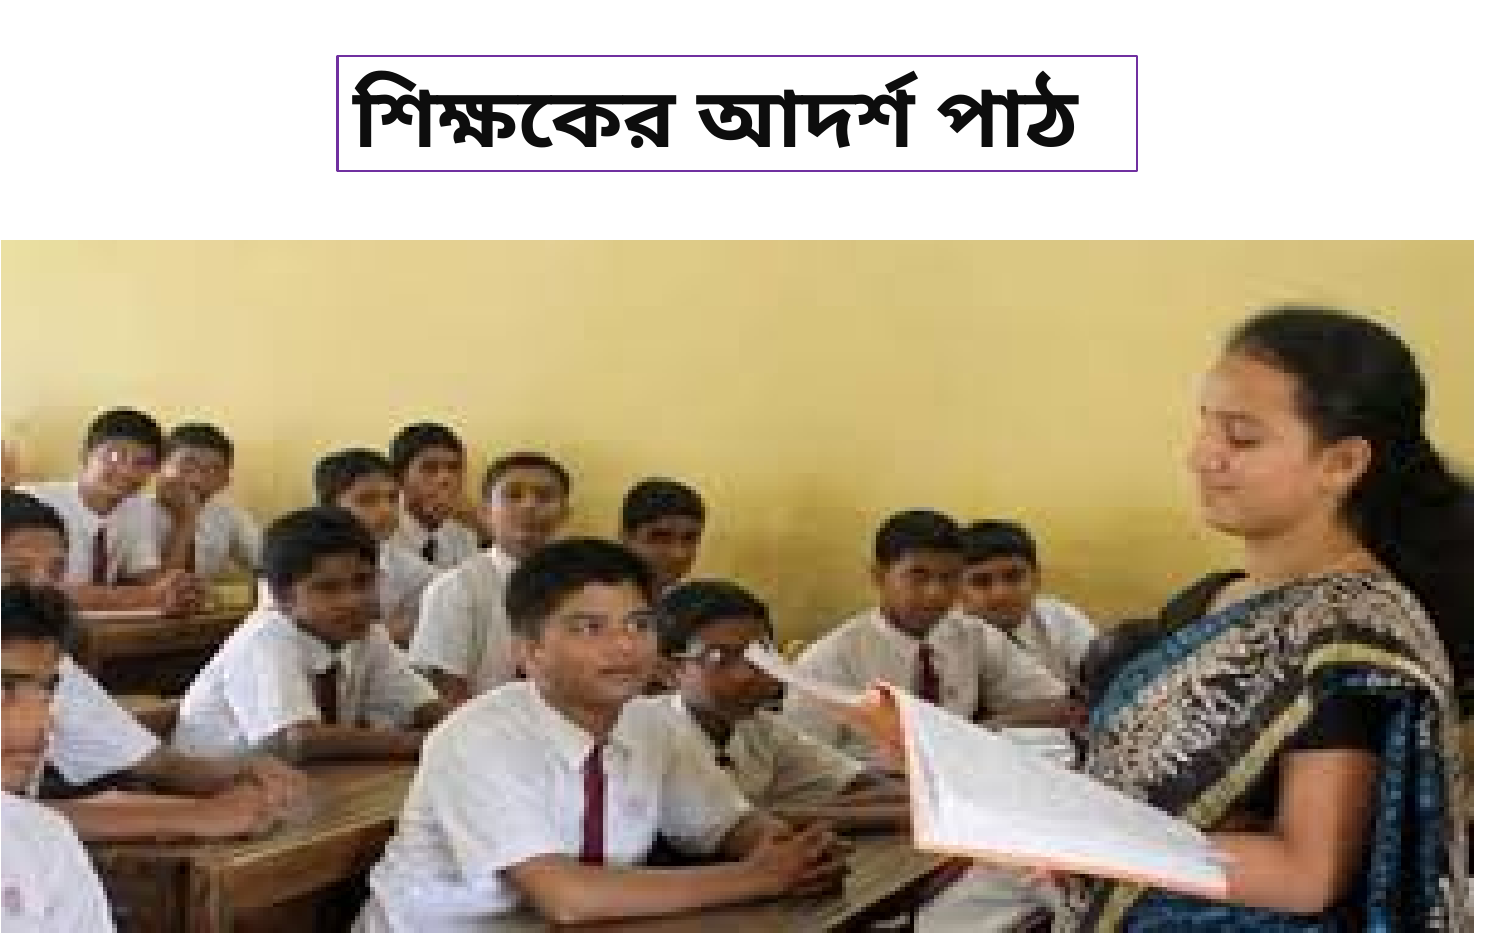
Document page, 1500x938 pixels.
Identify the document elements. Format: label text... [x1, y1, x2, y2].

picture [0, 240, 1475, 933]
text_box শিক্ষকের আদর্শ পাঠ [337, 56, 1138, 171]
